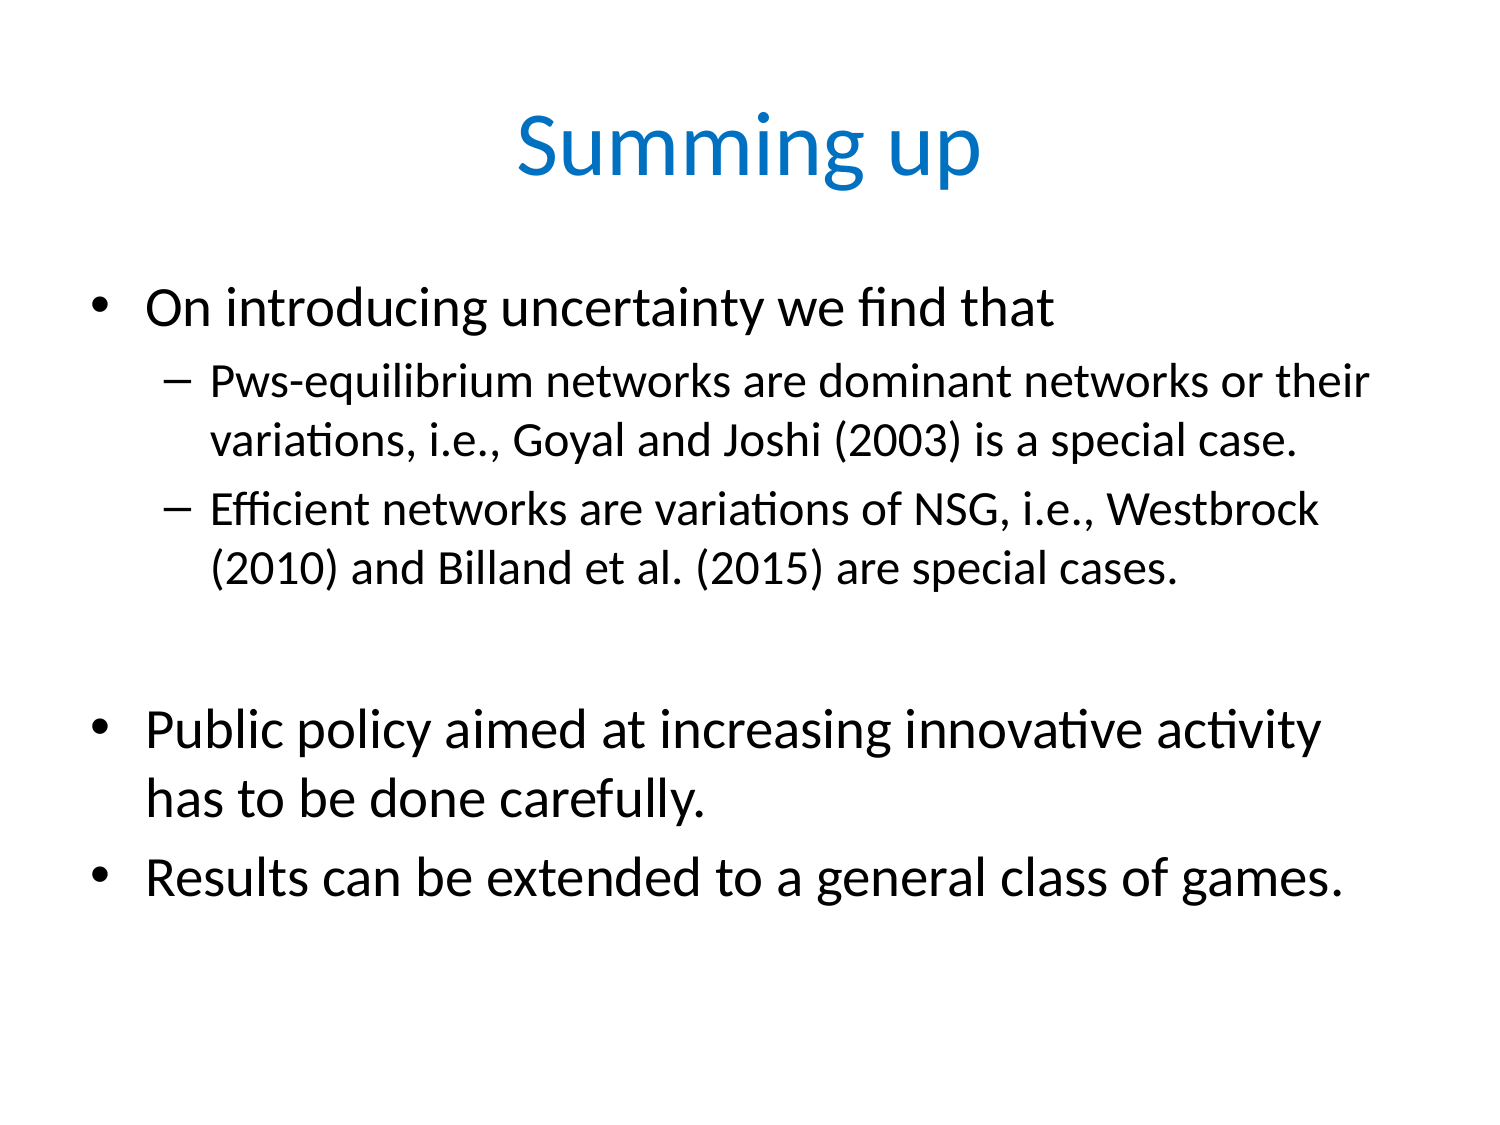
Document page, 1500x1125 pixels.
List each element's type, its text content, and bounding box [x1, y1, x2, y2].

title Summing up [75, 45, 1425, 233]
list On introducing uncertainty we find that Pws-equilibrium networks are dominant networks or their variations, i.e., Goyal and Joshi (2003) is a special case. Efficient networks are variations of NSG, i.e., Westbrock (2010) and Billand et al. (2015) are special cases. Public policy aimed at increasing innovative activity has to be done carefully. Results can be extended to a general class of games. [75, 262, 1425, 1005]
